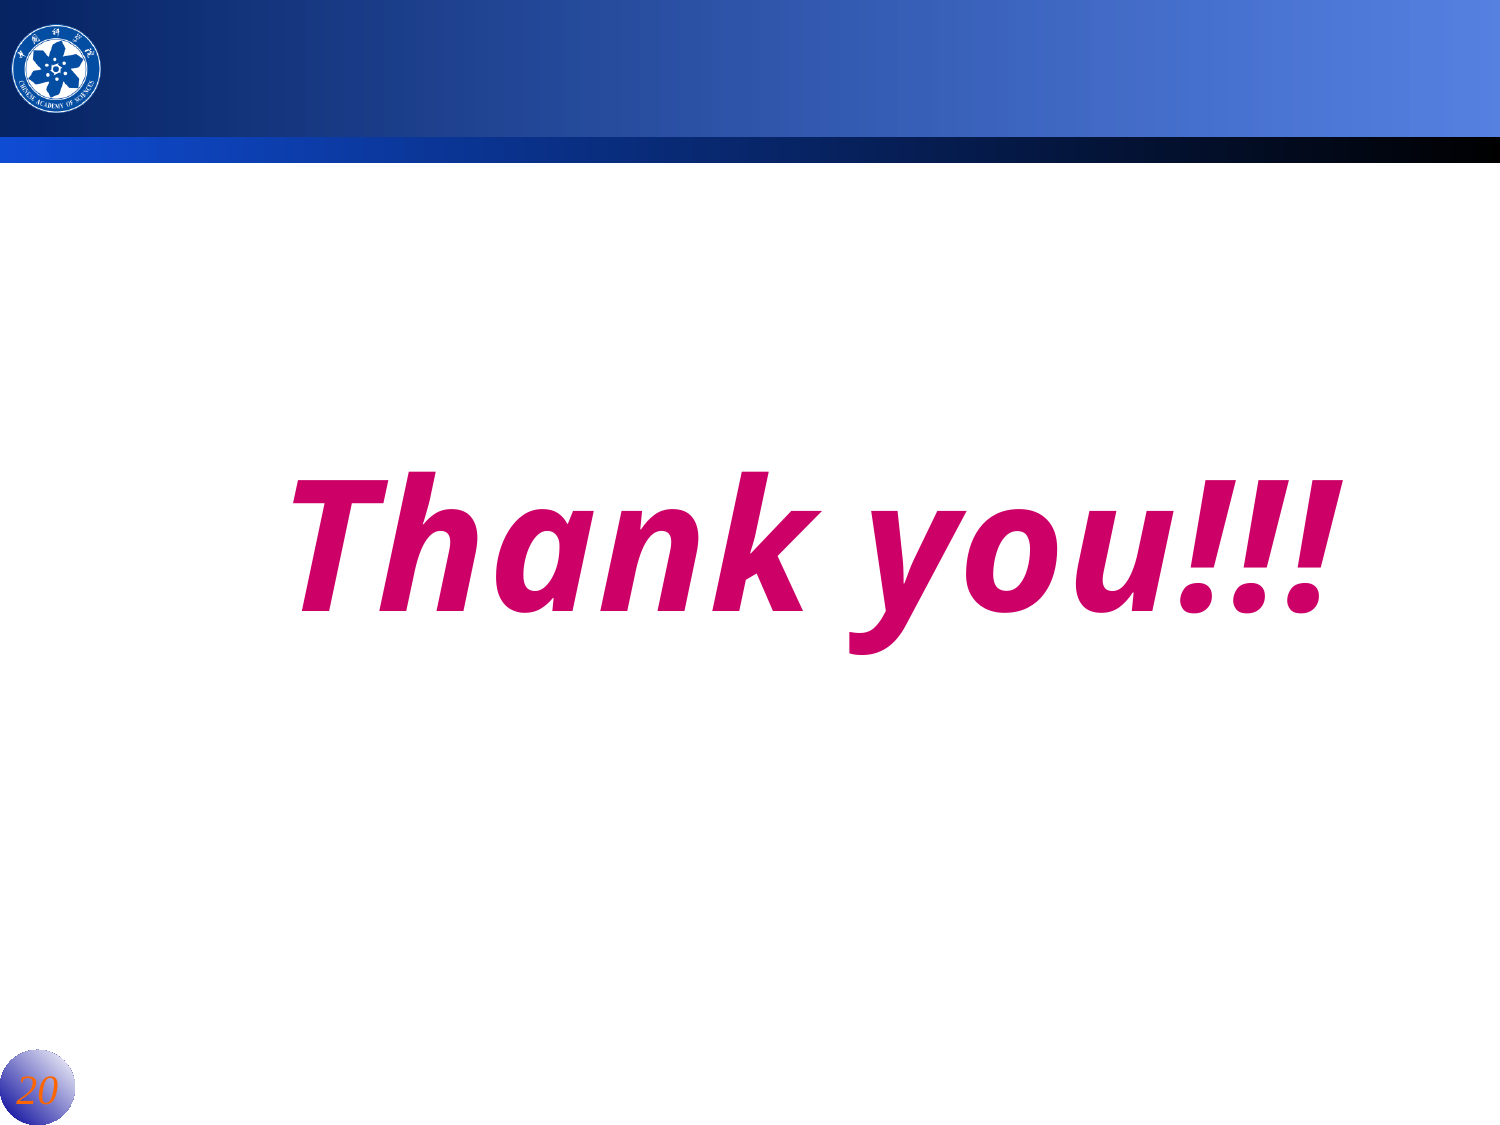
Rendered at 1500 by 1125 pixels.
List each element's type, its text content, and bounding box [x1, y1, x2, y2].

picture [11, 24, 101, 113]
text_box Thank you!!! [263, 420, 1355, 656]
